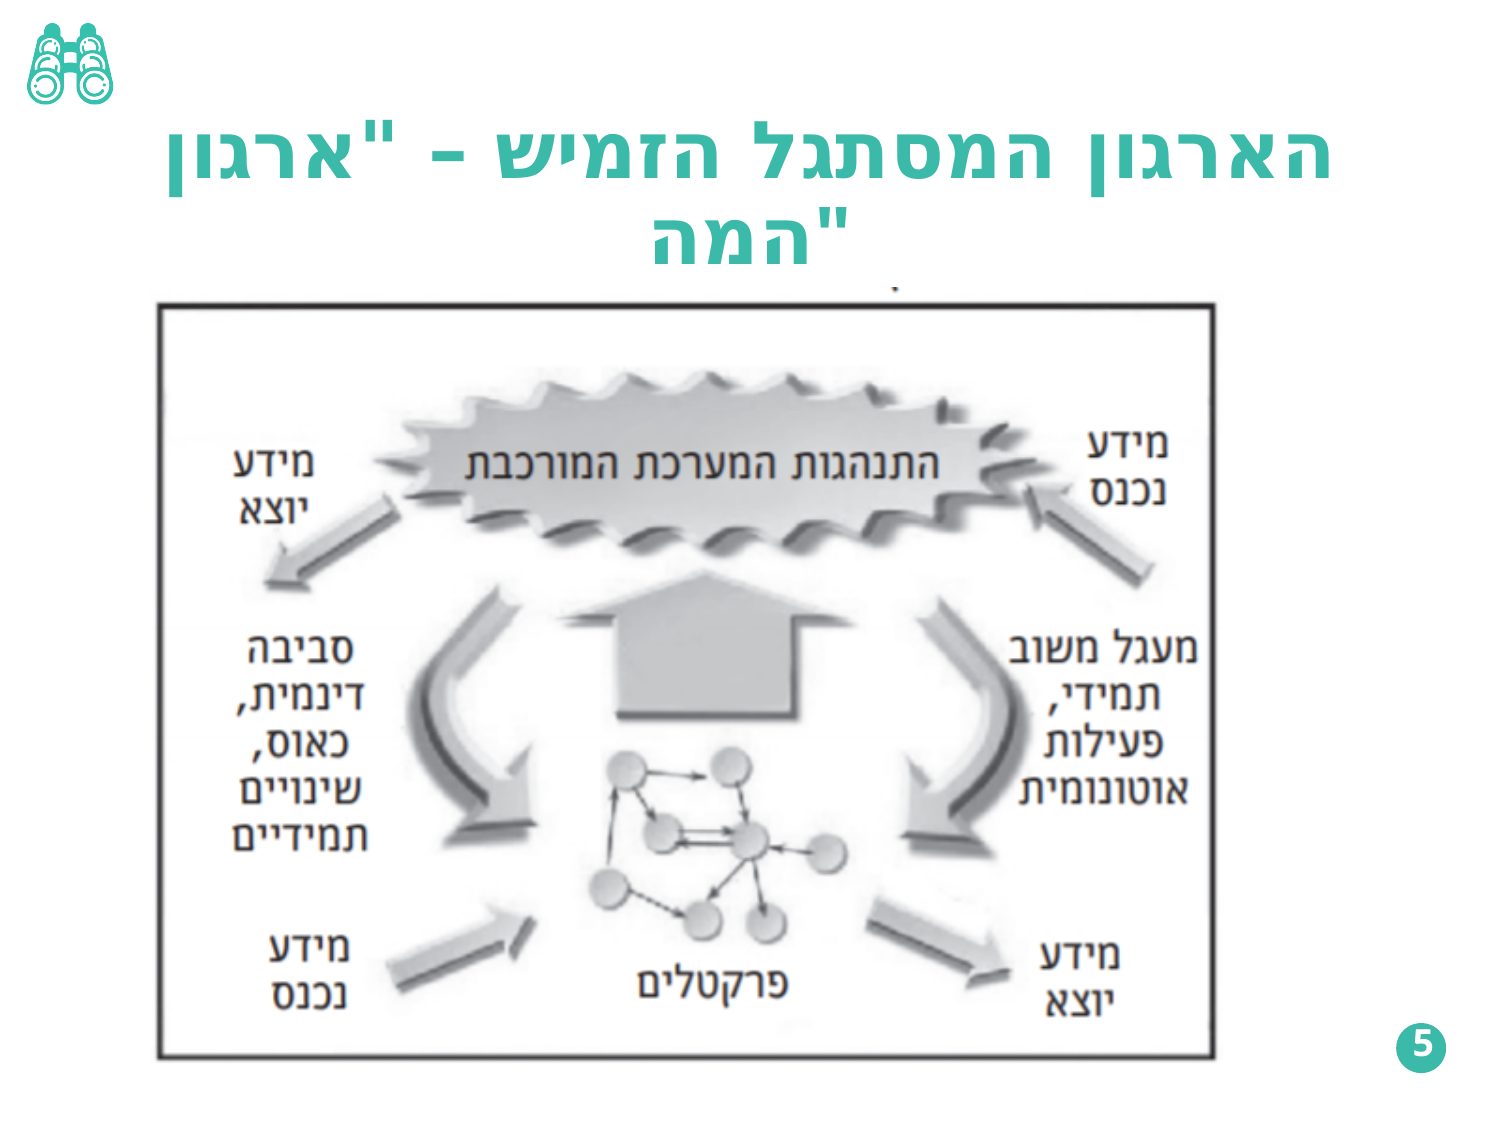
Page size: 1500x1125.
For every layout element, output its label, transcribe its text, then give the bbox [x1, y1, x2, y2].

title הארגון המסתגל הזמיש – "ארגון המה" [53, 101, 1447, 290]
picture [15, 12, 124, 121]
slide_number 5 [1367, 1015, 1480, 1075]
picture [149, 287, 1225, 1074]
